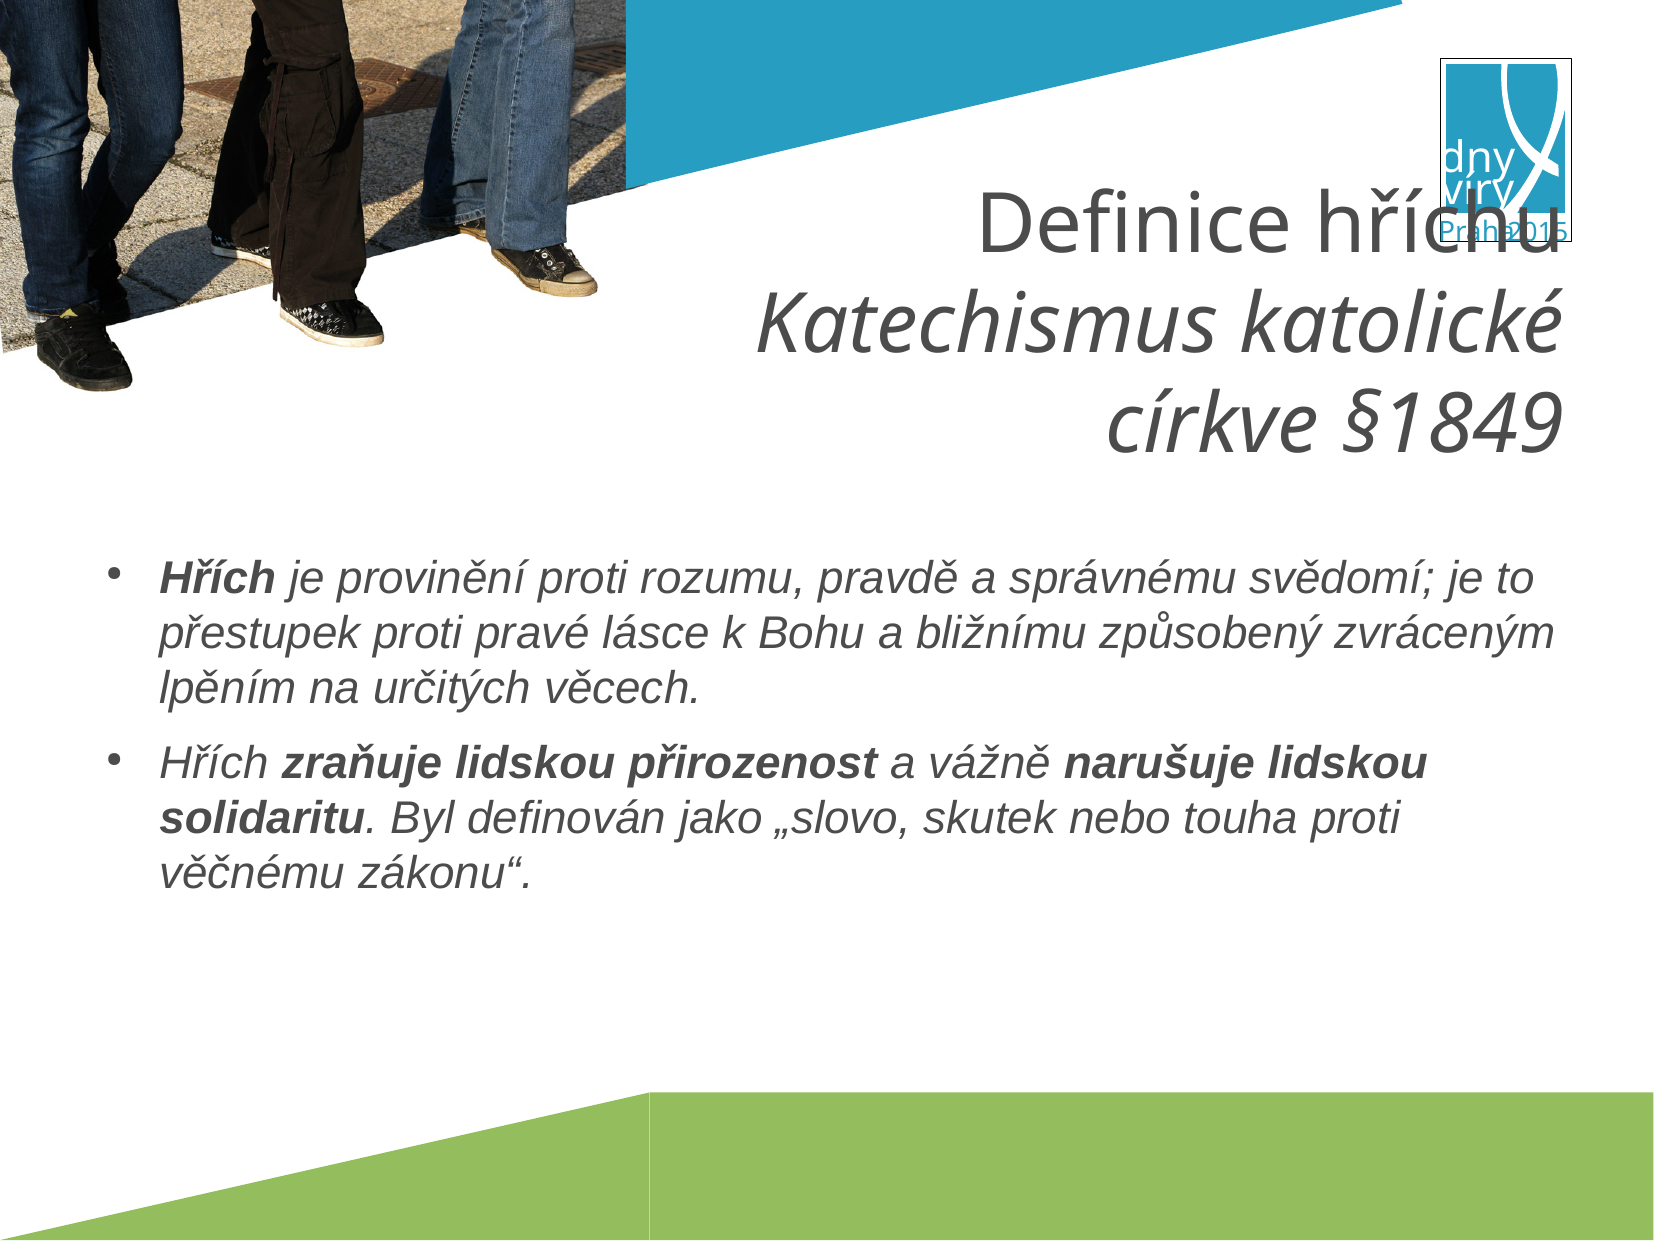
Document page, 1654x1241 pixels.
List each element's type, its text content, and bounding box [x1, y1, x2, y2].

title Definice hříchu Katechismus katolické církve §1849 [531, 295, 1565, 443]
picture [0, 0, 672, 414]
list Hřích je provinění proti rozumu, pravdě a správnému svědomí; je to přestupek proti pravé lásce k Bohu a bližnímu způsobený zvráceným lpěním na určitých věcech. Hřích zraňuje lidskou přirozenost a vážně narušuje lidskou solidaritu. Byl definován jako „slovo, skutek nebo touha proti věčnému zákonu“. [88, 472, 1571, 1010]
